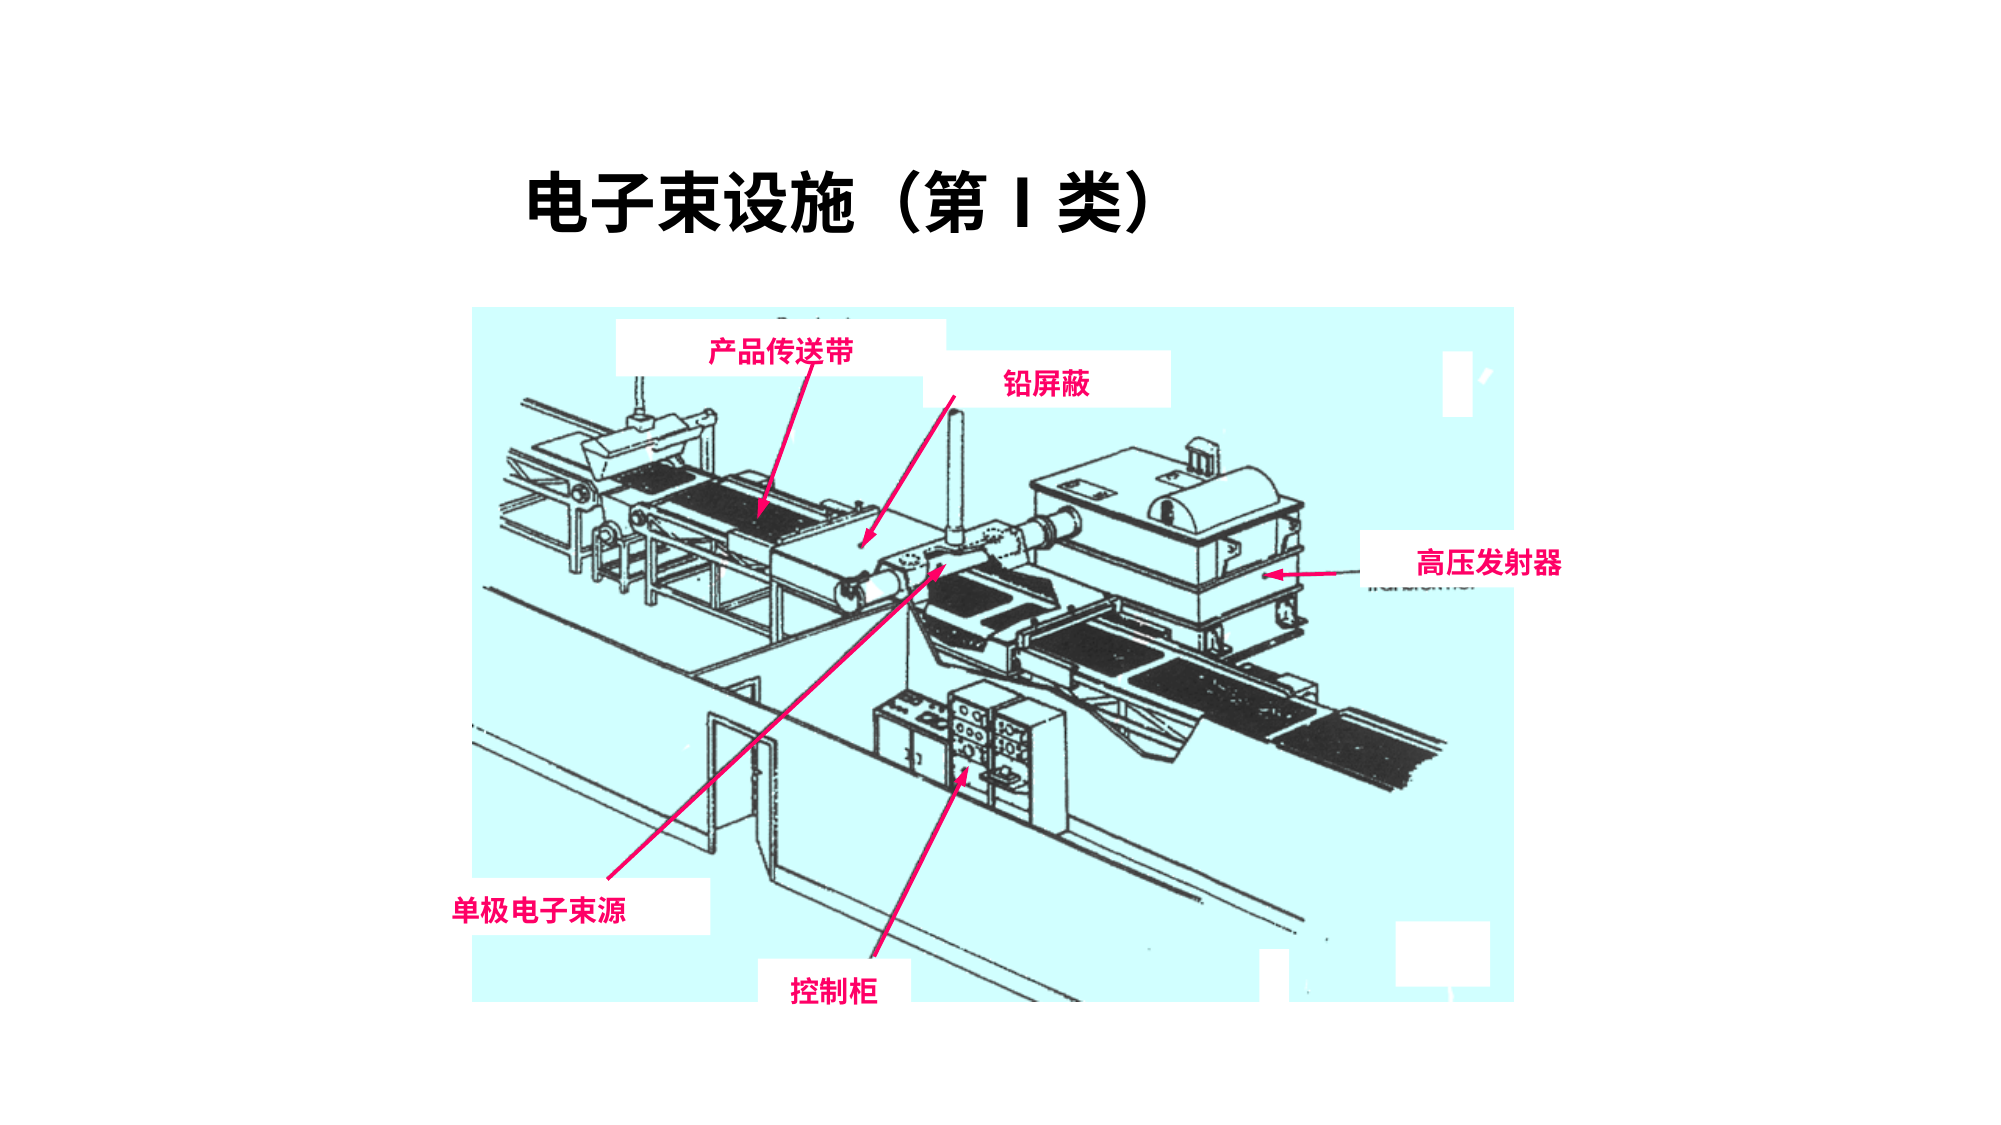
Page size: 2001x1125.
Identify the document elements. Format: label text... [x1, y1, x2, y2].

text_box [367, 307, 1620, 1015]
text_box 电子束设施（第Ⅰ类） [507, 137, 1524, 248]
